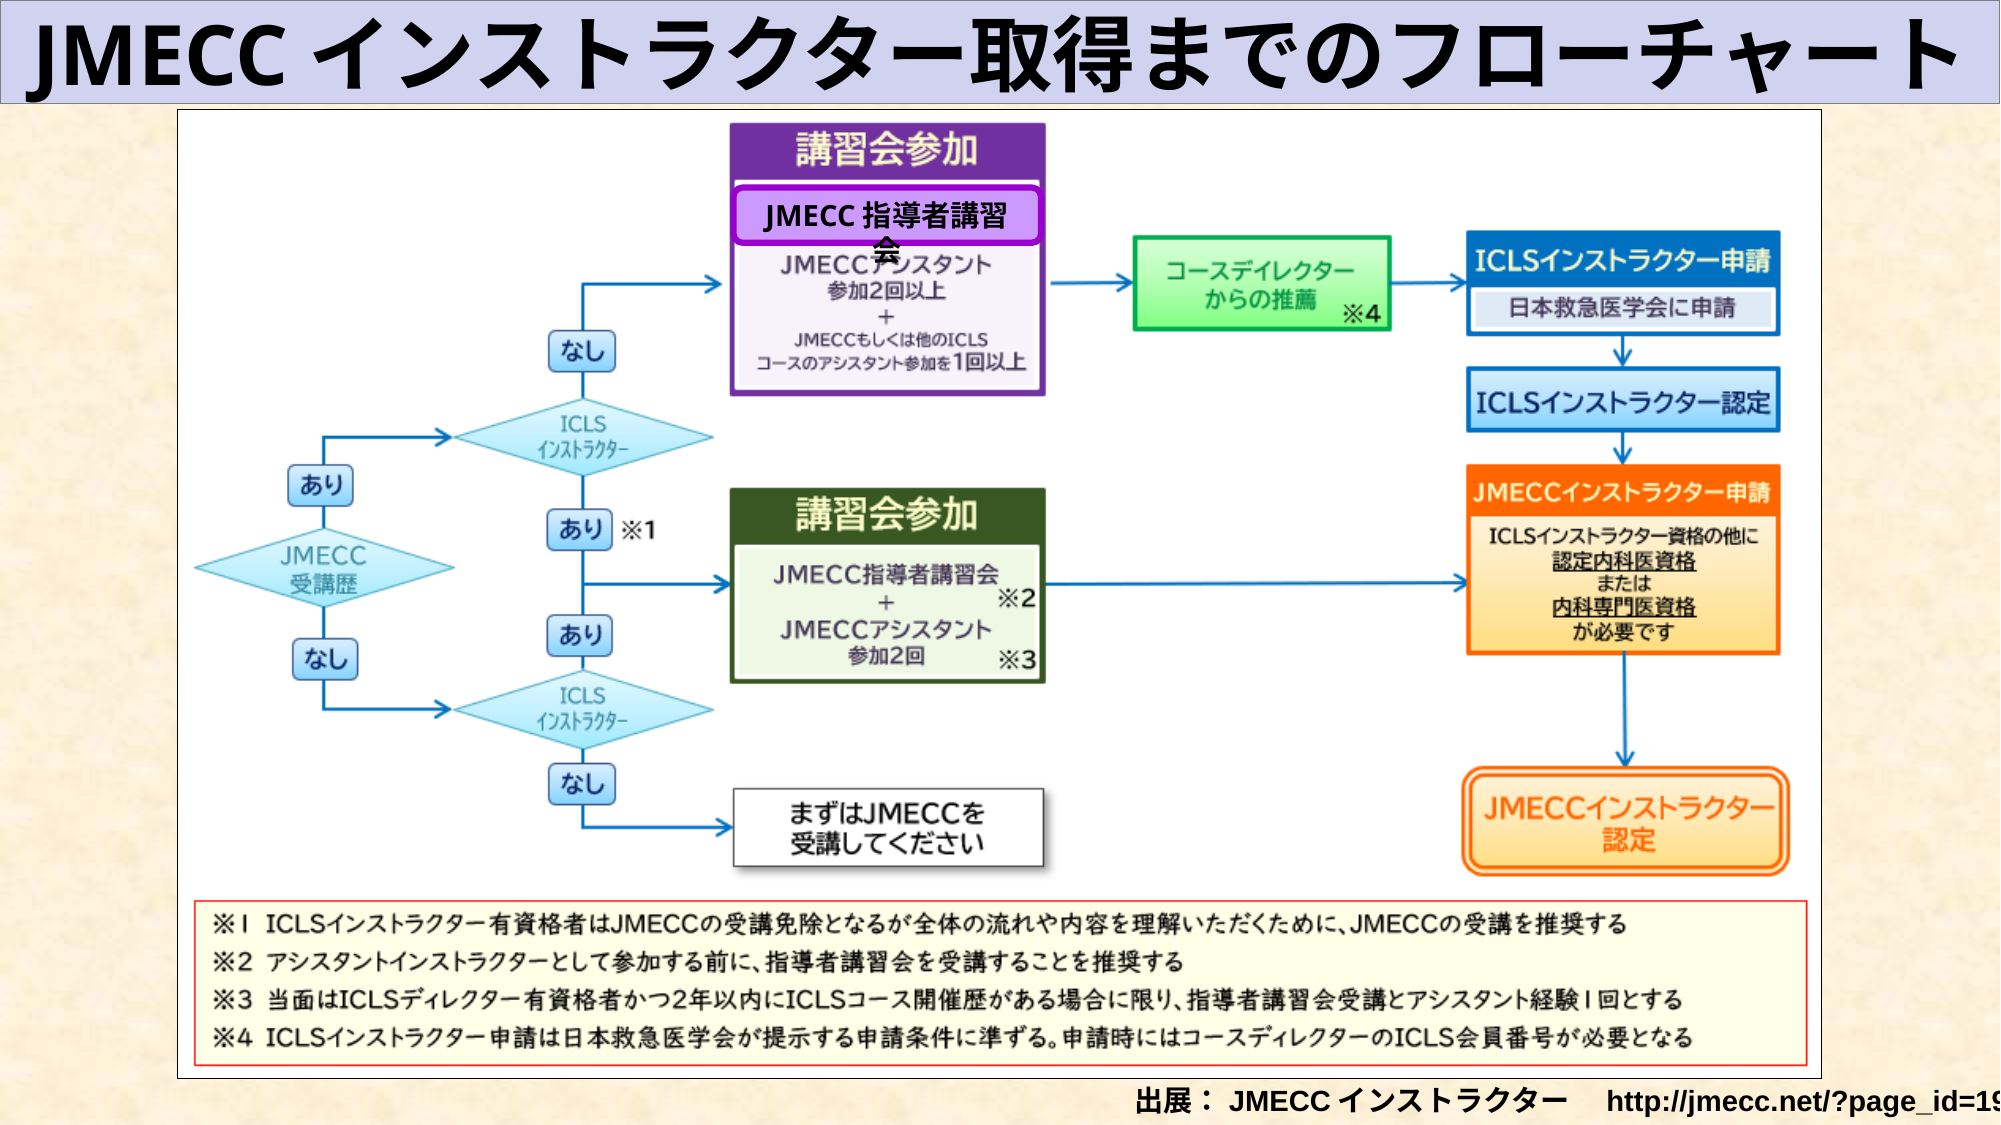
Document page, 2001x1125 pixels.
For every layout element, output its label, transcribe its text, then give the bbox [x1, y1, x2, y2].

text_box 出展：JMECCインストラクター http://jmecc.net/?page_id=191 [1119, 1074, 2000, 1125]
picture [0, 0, 2001, 1125]
text_box JMECCインストラクター取得までのフローチャート [0, 0, 2000, 104]
